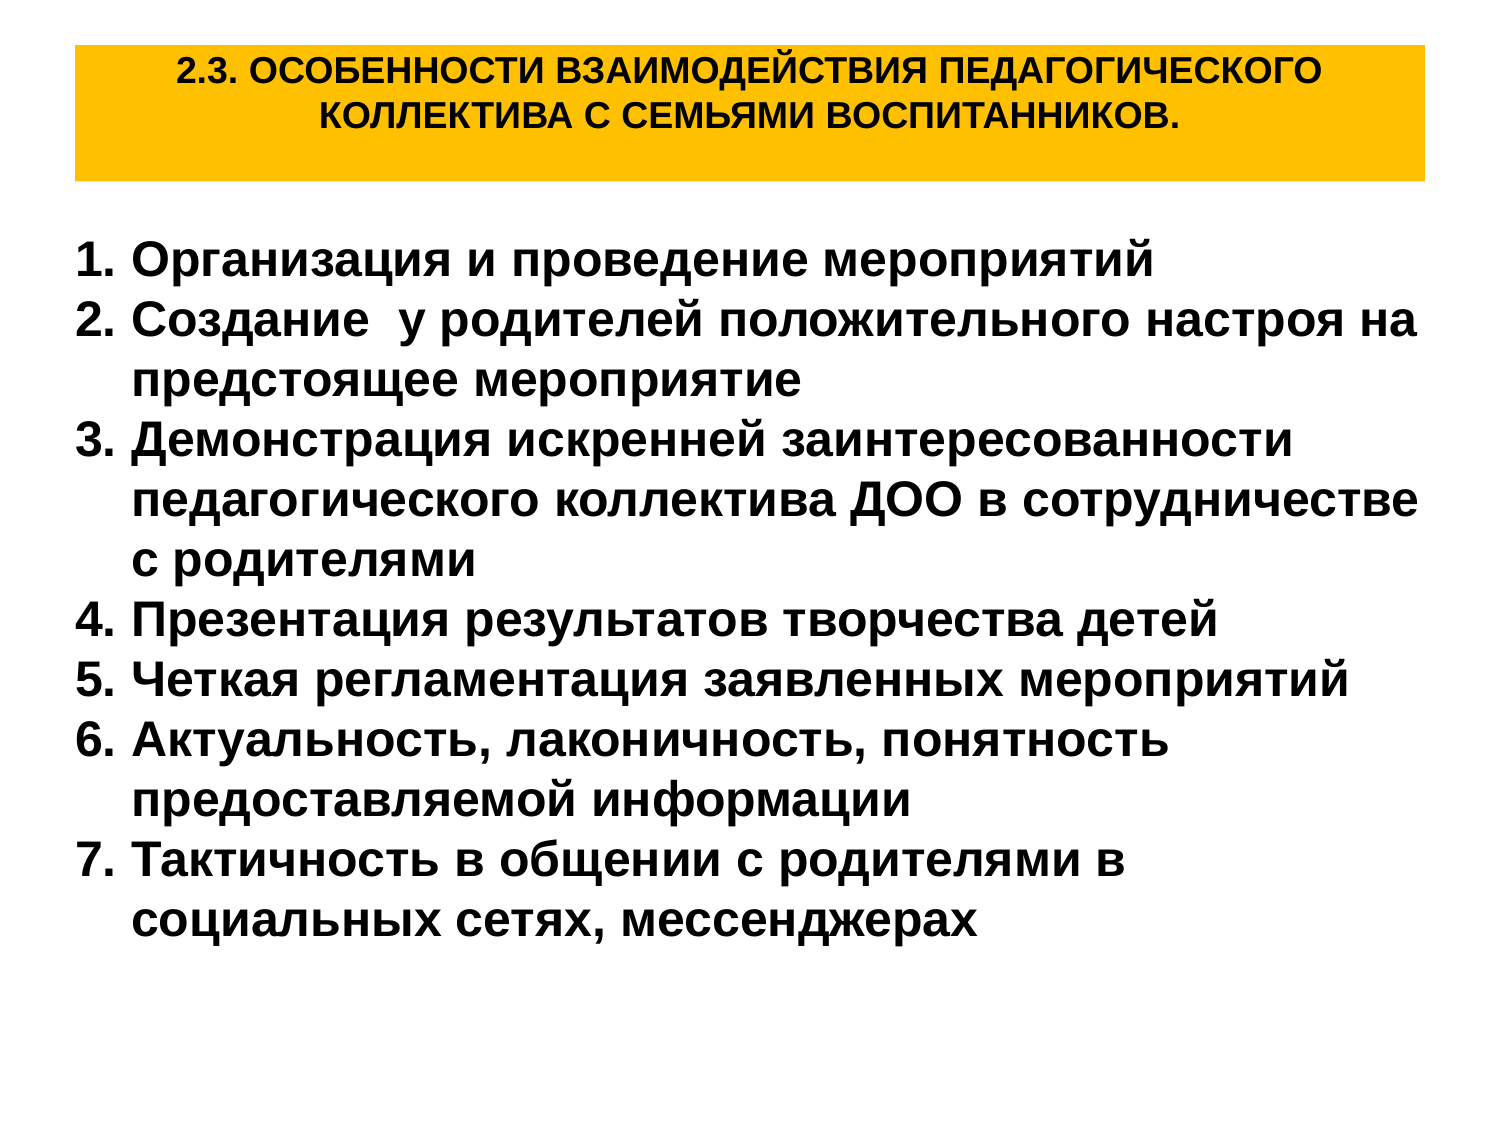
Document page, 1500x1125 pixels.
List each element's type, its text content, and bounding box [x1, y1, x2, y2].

title 2.3. ОСОБЕННОСТИ ВЗАИМОДЕЙСТВИЯ ПЕДАГОГИЧЕСКОГО КОЛЛЕКТИВА С СЕМЬЯМИ ВОСПИТАННИКОВ. [75, 45, 1425, 182]
subtitle Организация и проведение мероприятий Создание у родителей положительного настроя на предстоящее мероприятие Демонстрация искренней заинтересованности педагогического коллектива ДОО в сотрудничестве с родителями Презентация результатов творчества детей Четкая регламентация заявленных мероприятий Актуальность, лаконичность, понятность предоставляемой информации Тактичность в общении с родителями в социальных сетях, мессенджерах [75, 222, 1425, 950]
